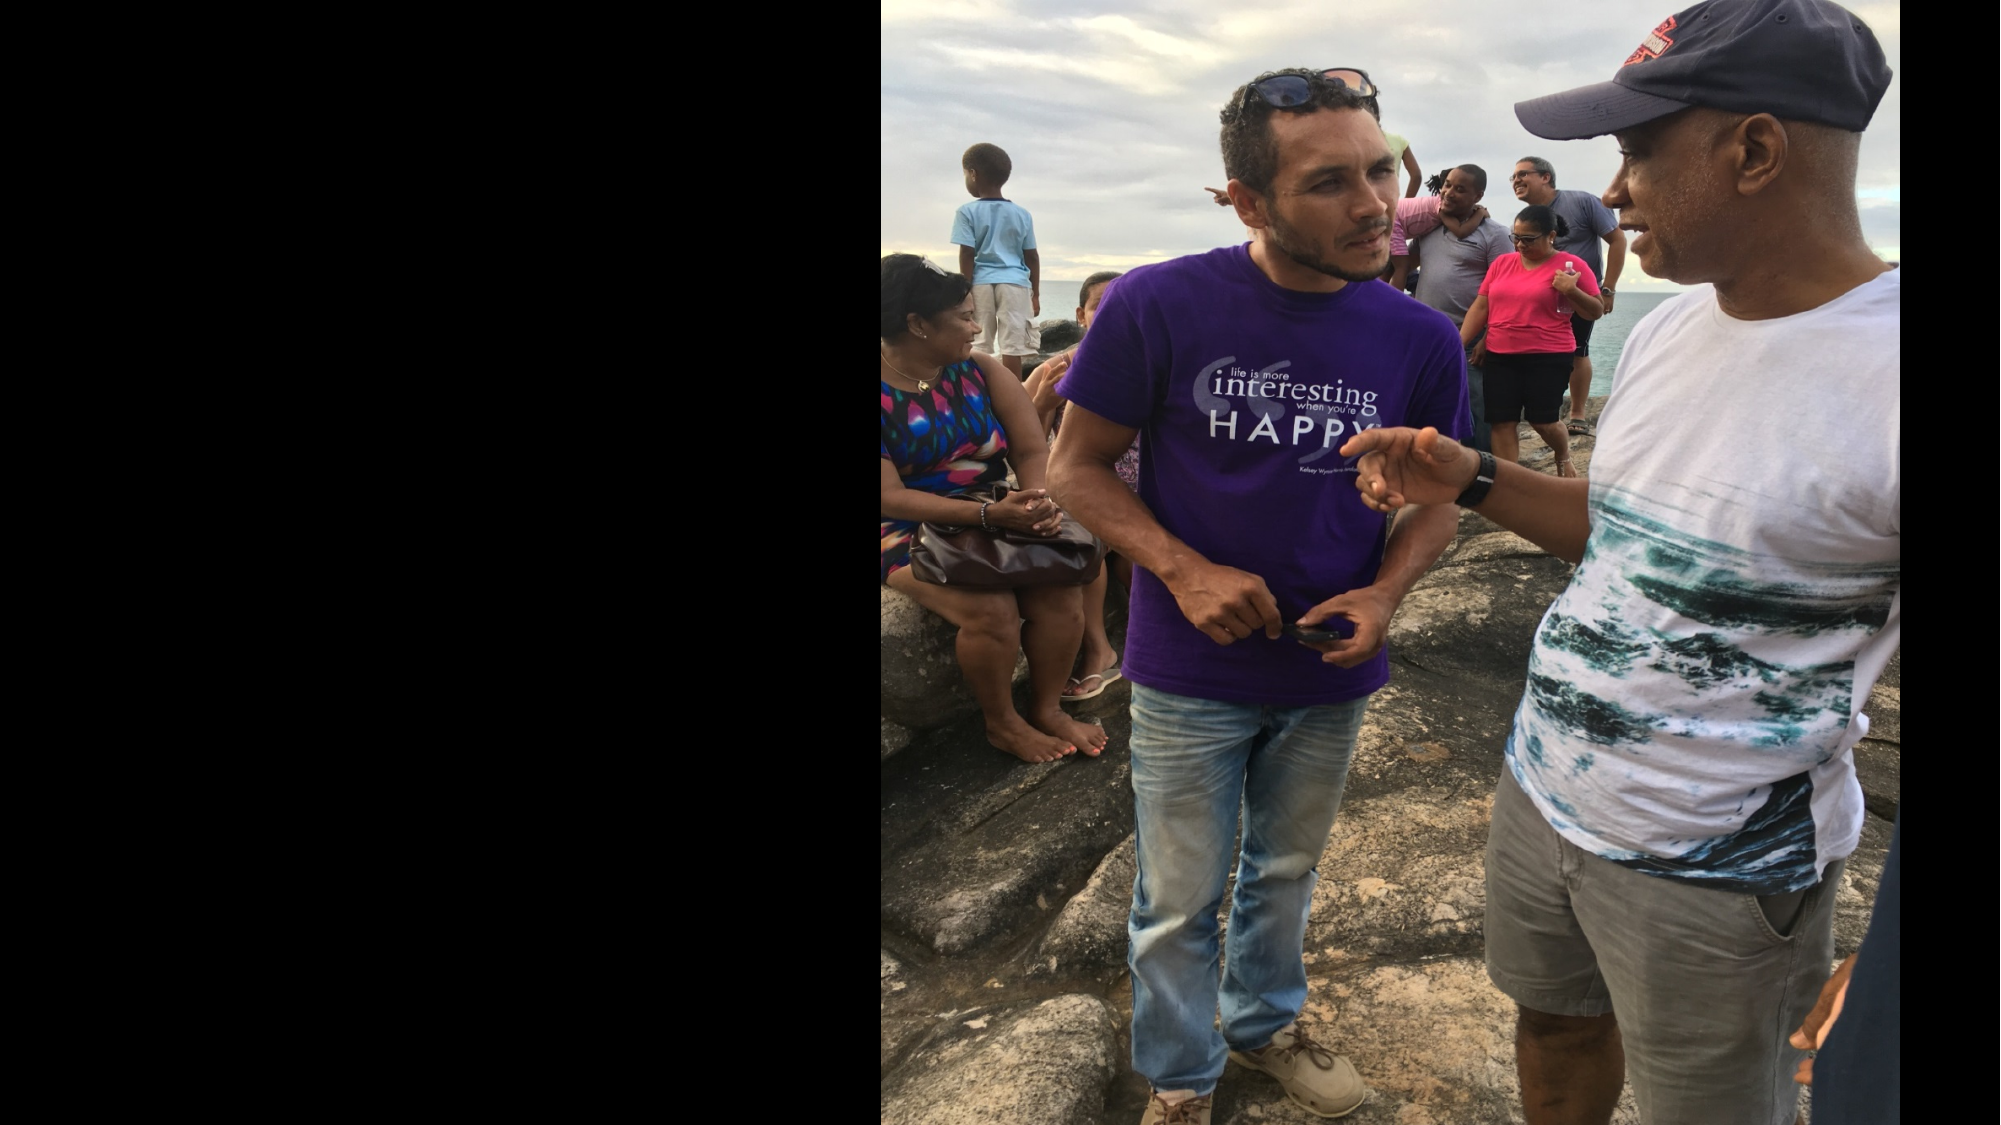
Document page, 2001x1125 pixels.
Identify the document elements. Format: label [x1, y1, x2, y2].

picture [823, 0, 1957, 1125]
